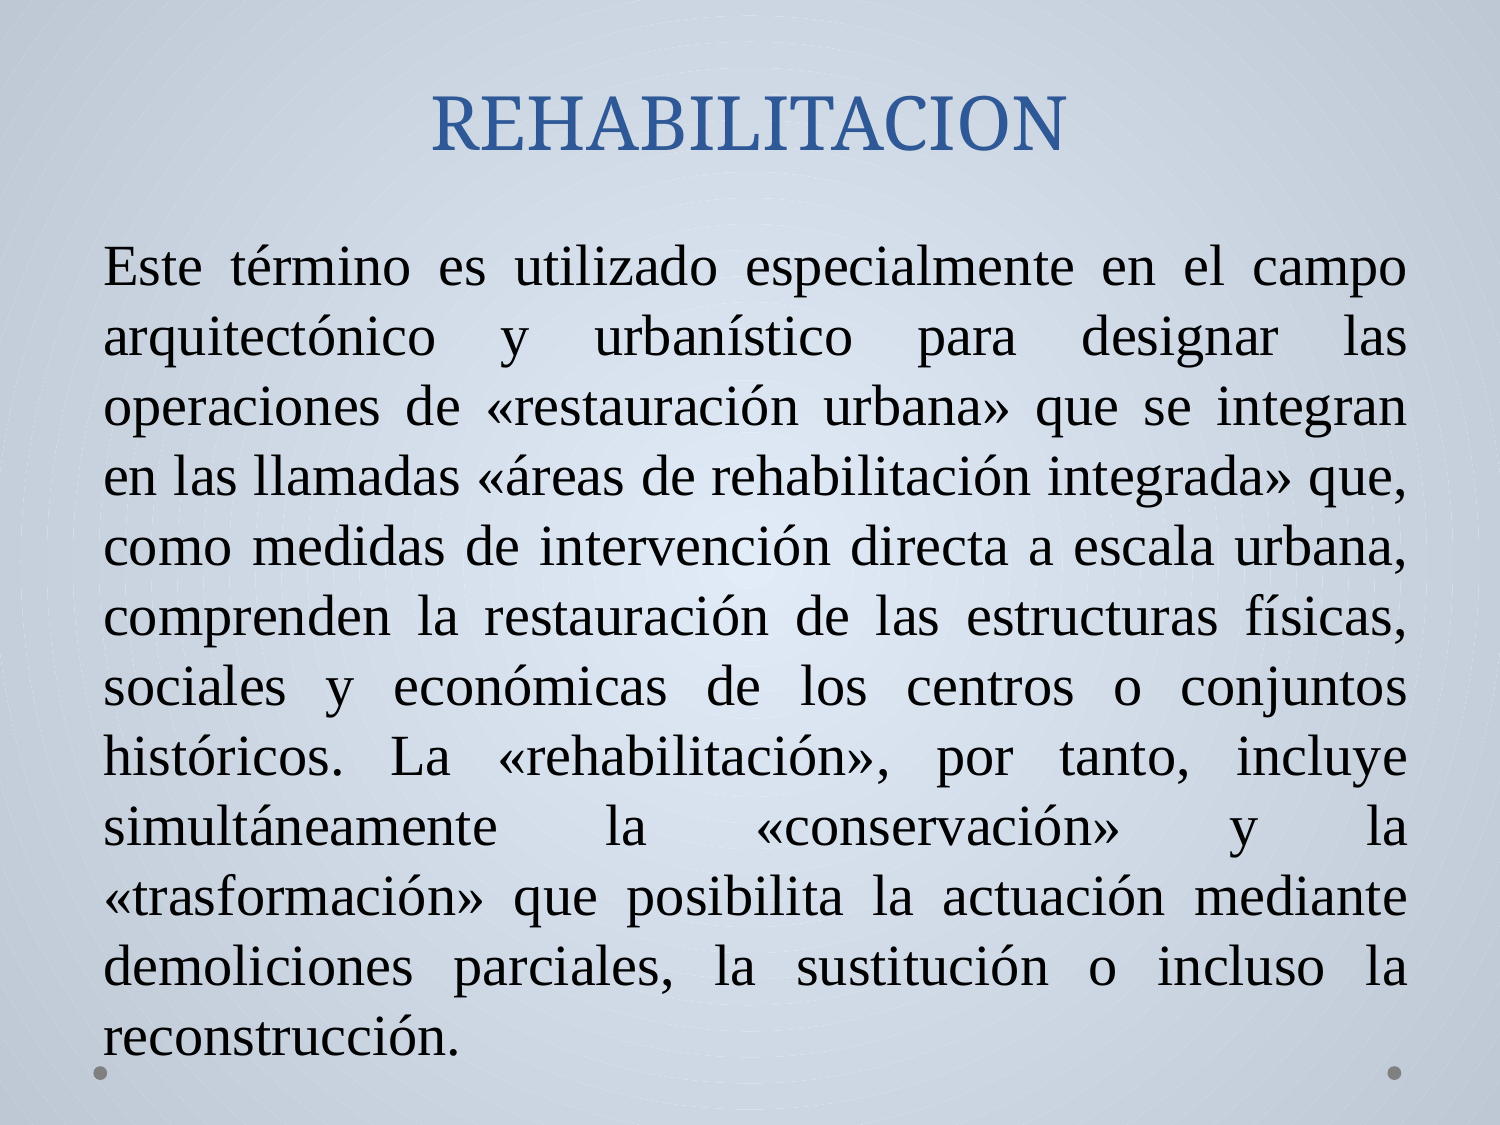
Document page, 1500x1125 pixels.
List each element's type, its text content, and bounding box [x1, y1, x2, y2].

text_box Este término es utilizado especialmente en el campo arquitectónico y urbanístico para designar las operaciones de «restauración urbana» que se integran en las llamadas «áreas de rehabilitación integrada» que, como medidas de intervención directa a escala urbana, comprenden la restauración de las estructuras físicas, sociales y económicas de los centros o conjuntos históricos. La «rehabilitación», por tanto, incluye simultáneamente la «conservación» y la «trasformación» que posibilita la actuación mediante demoliciones parciales, la sustitución o incluso la reconstrucción. [88, 219, 1424, 1075]
title REHABILITACION [112, 37, 1388, 173]
